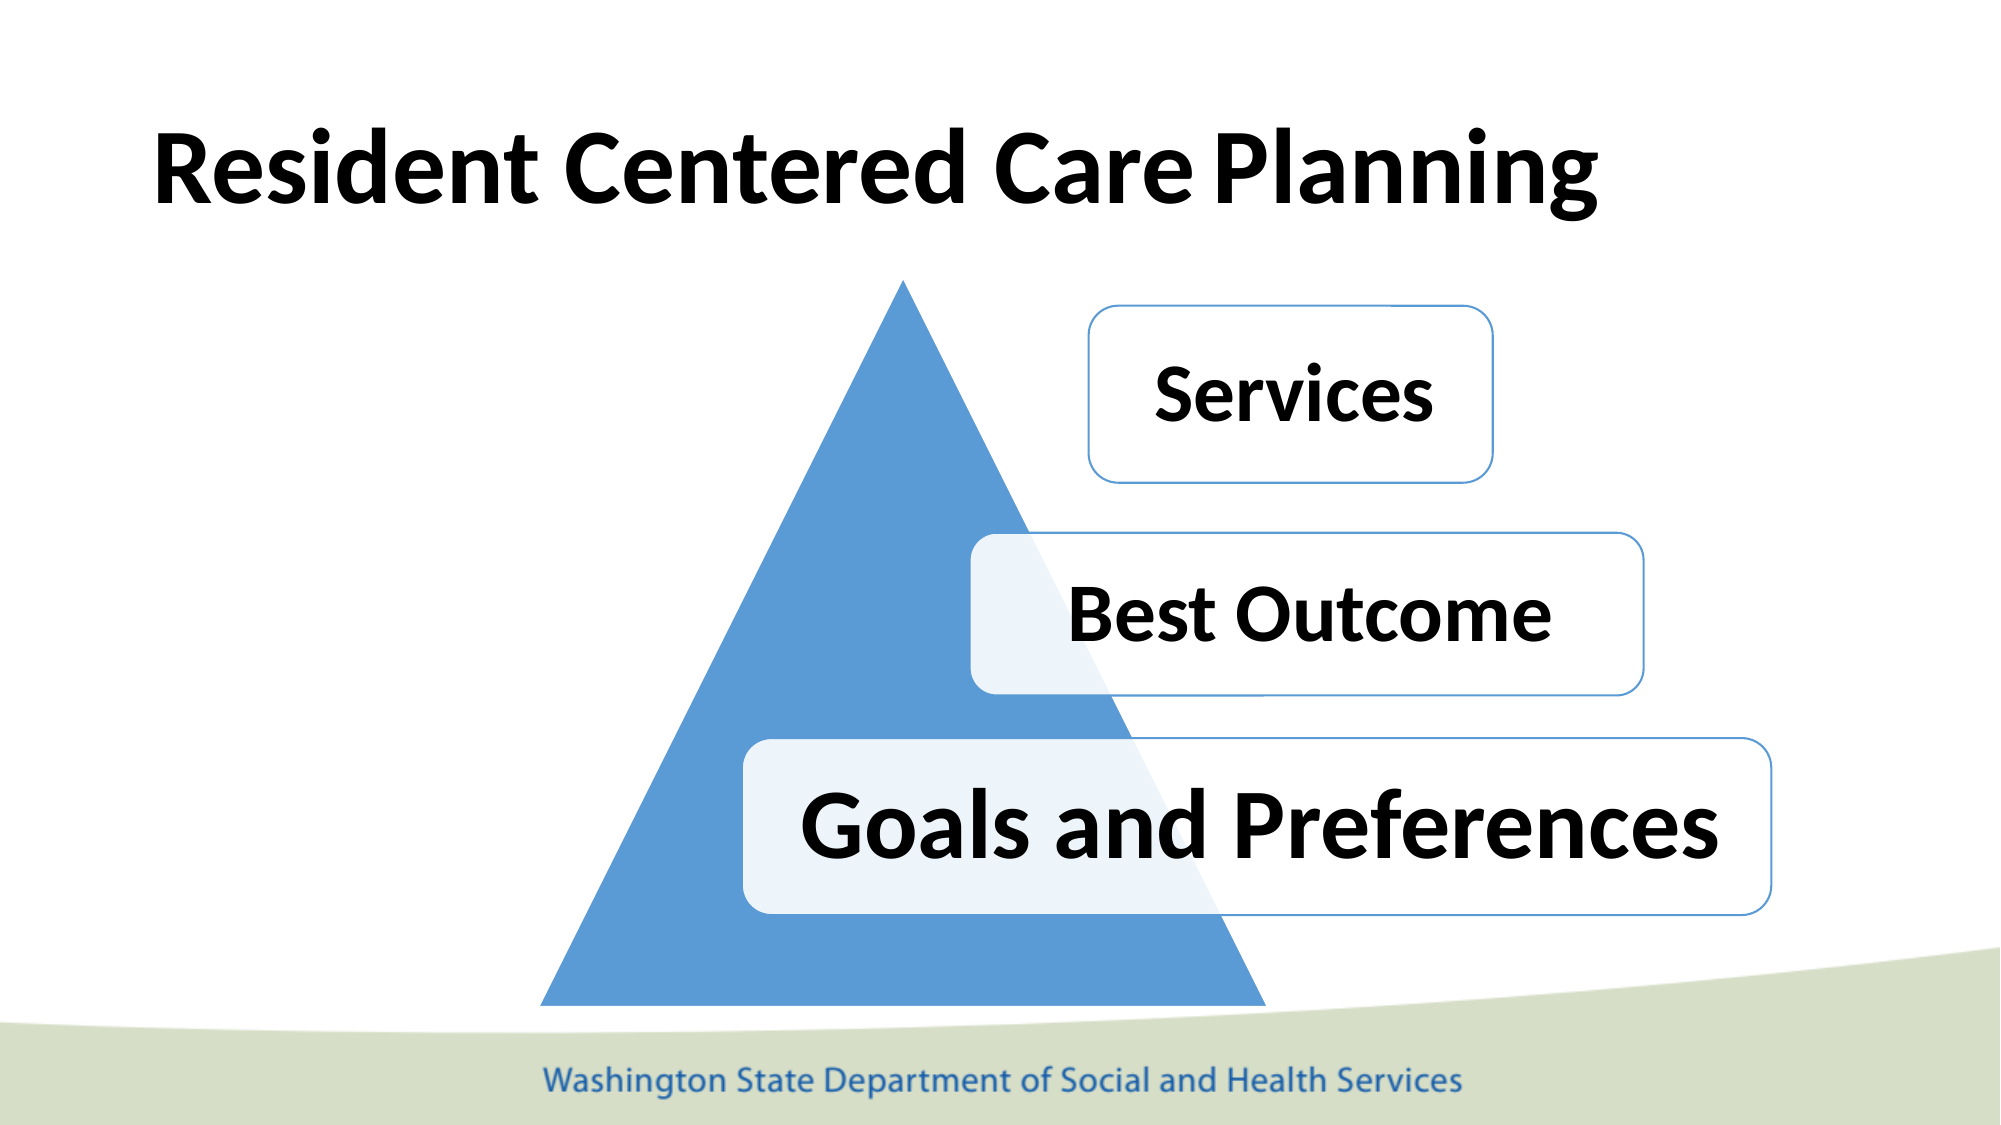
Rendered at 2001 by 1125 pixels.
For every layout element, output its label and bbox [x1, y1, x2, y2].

picture [0, 0, 2000, 1125]
text_box [324, 277, 1869, 1007]
